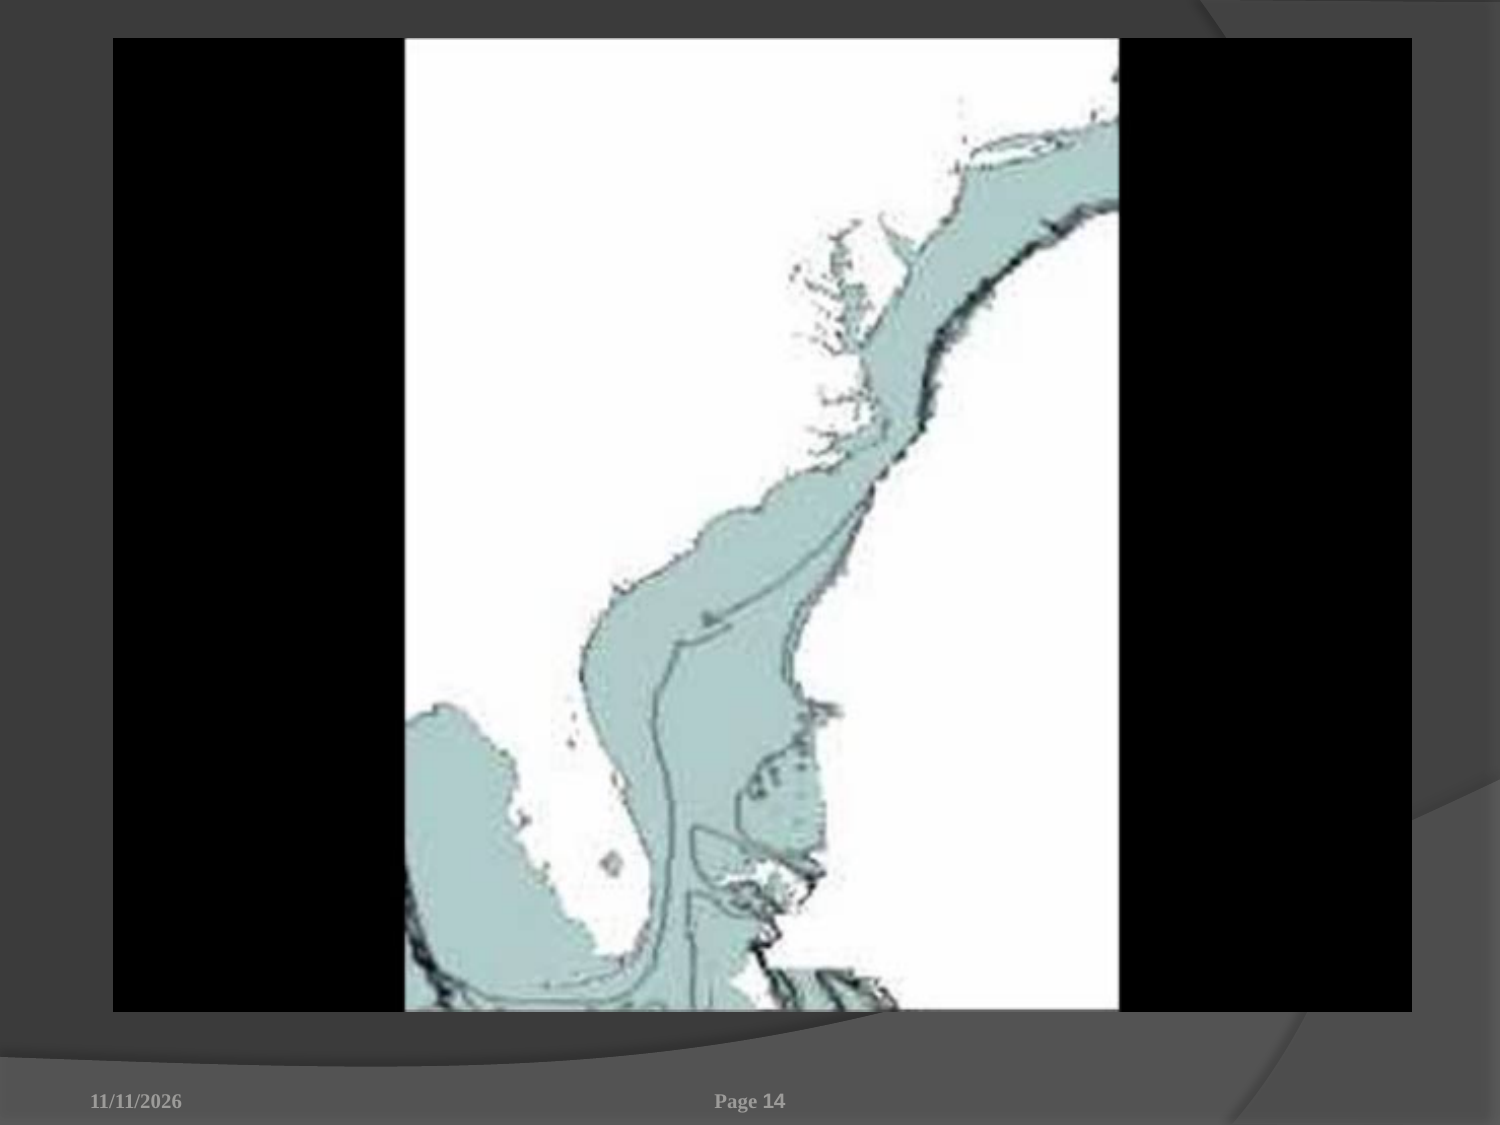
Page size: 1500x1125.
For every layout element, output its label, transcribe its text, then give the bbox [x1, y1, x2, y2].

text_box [112, 37, 1413, 1013]
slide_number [75, 1053, 425, 1114]
footer Page 14 [512, 1053, 988, 1114]
